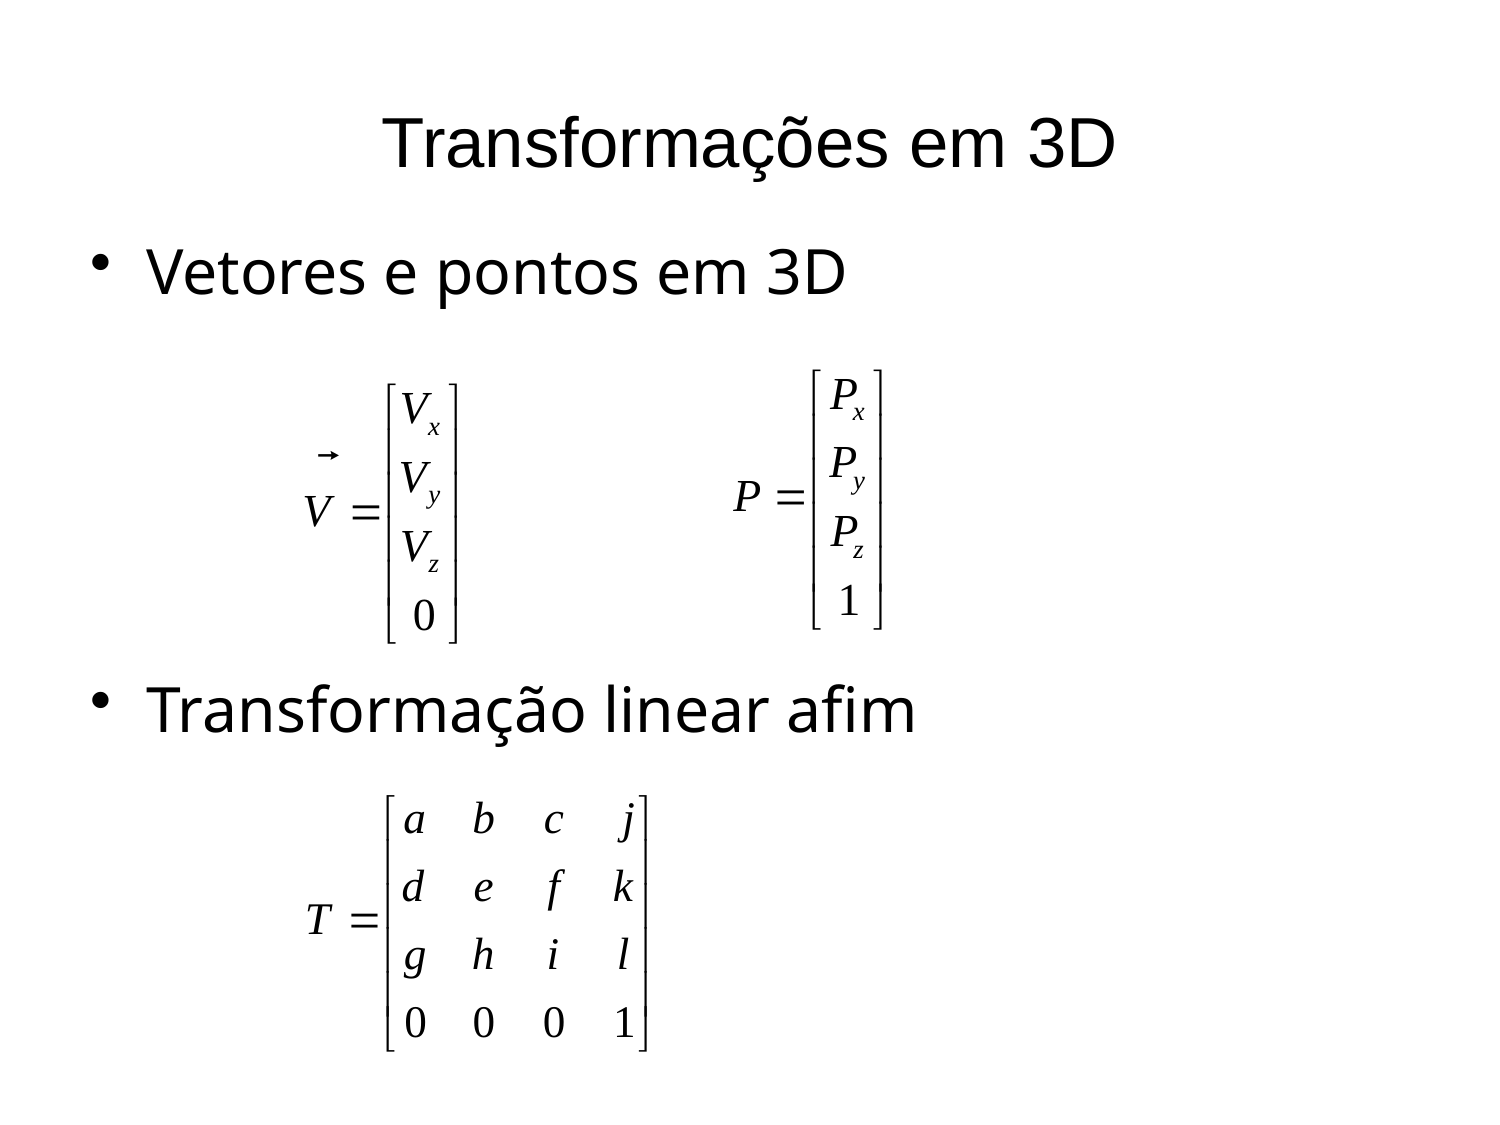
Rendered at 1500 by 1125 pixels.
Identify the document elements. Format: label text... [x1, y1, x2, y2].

list Vetores e pontos em 3D Transformação linear afim [75, 224, 1425, 968]
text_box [299, 787, 663, 1060]
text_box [299, 376, 473, 653]
title Transformações em 3D [75, 45, 1425, 224]
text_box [724, 362, 898, 638]
